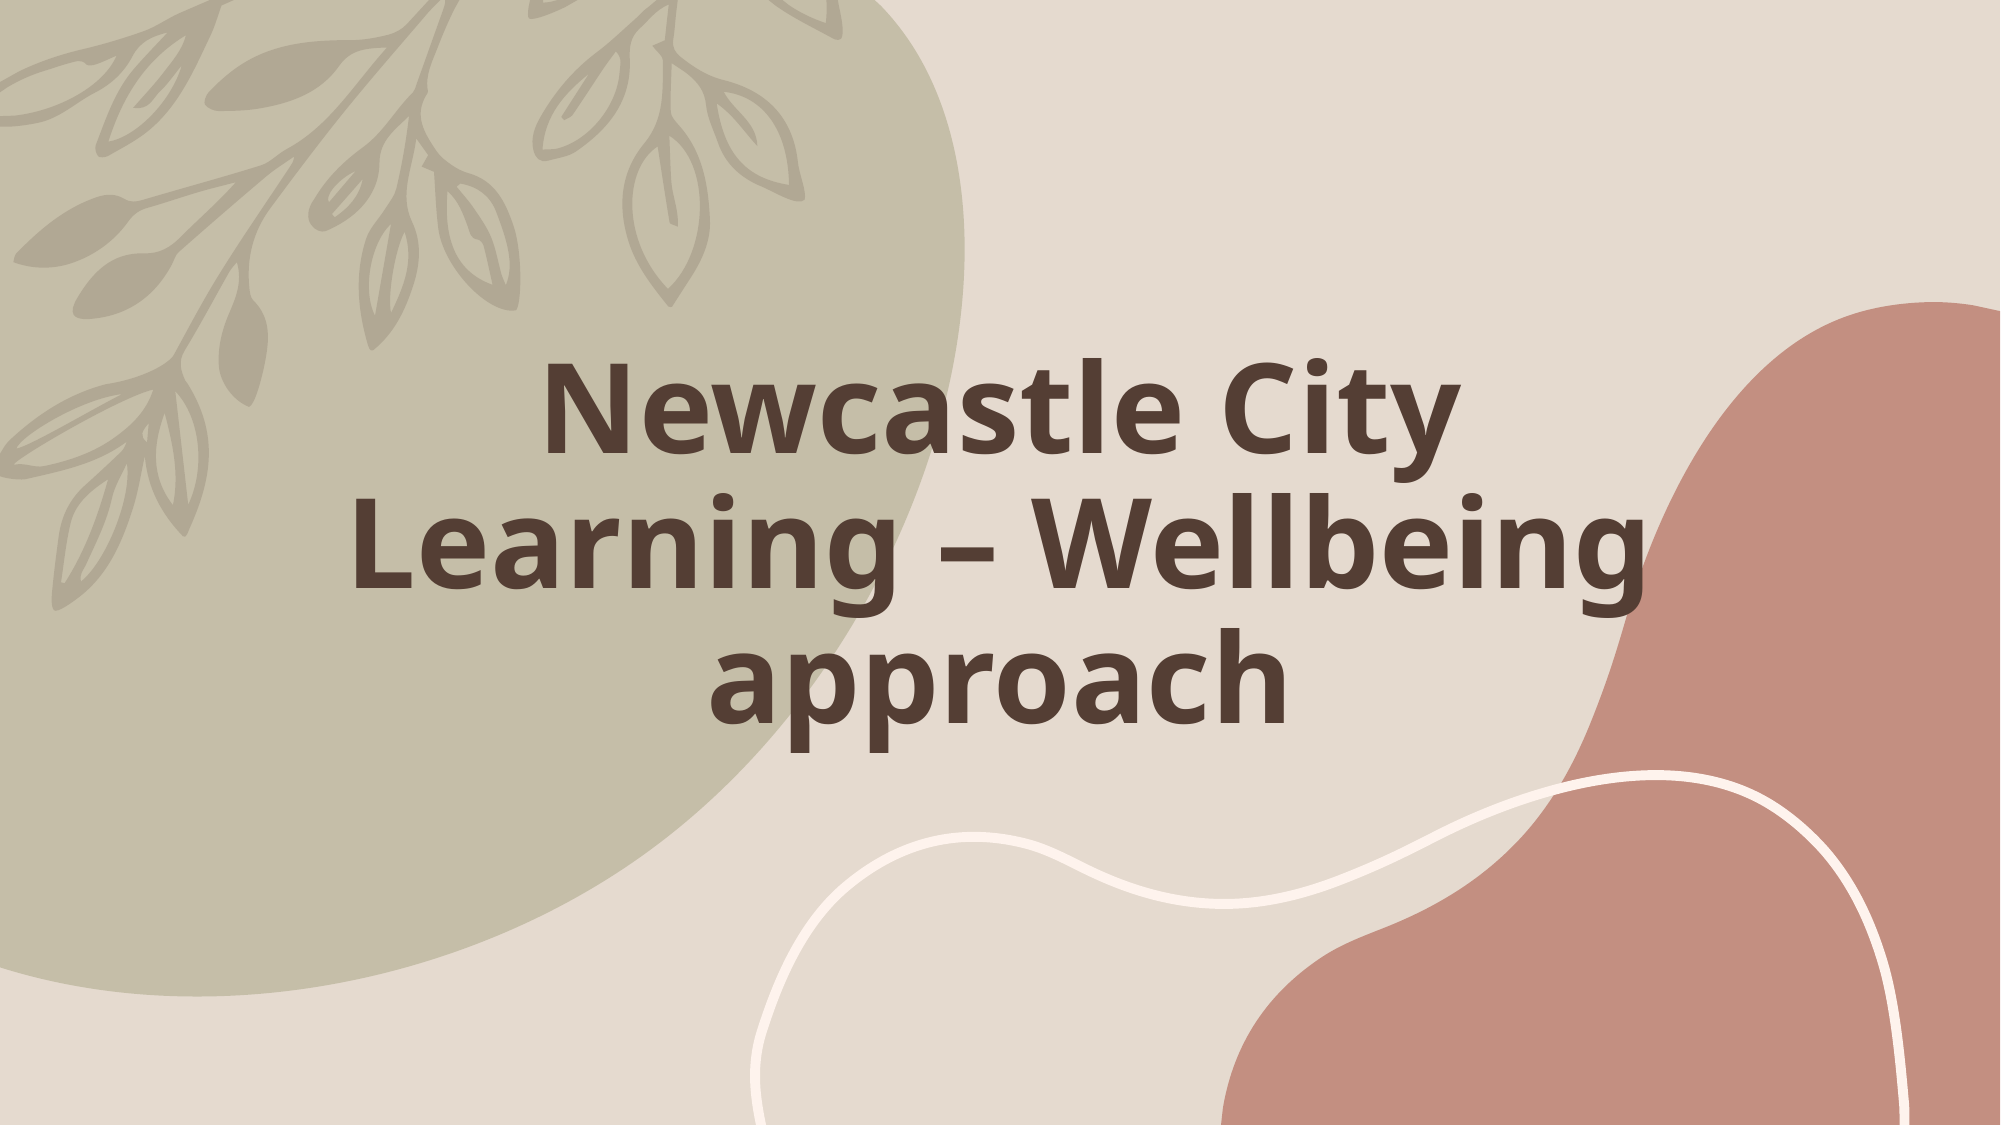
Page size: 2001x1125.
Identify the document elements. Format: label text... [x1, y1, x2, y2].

title Newcastle City Learning – Wellbeing approach [249, 366, 1750, 759]
